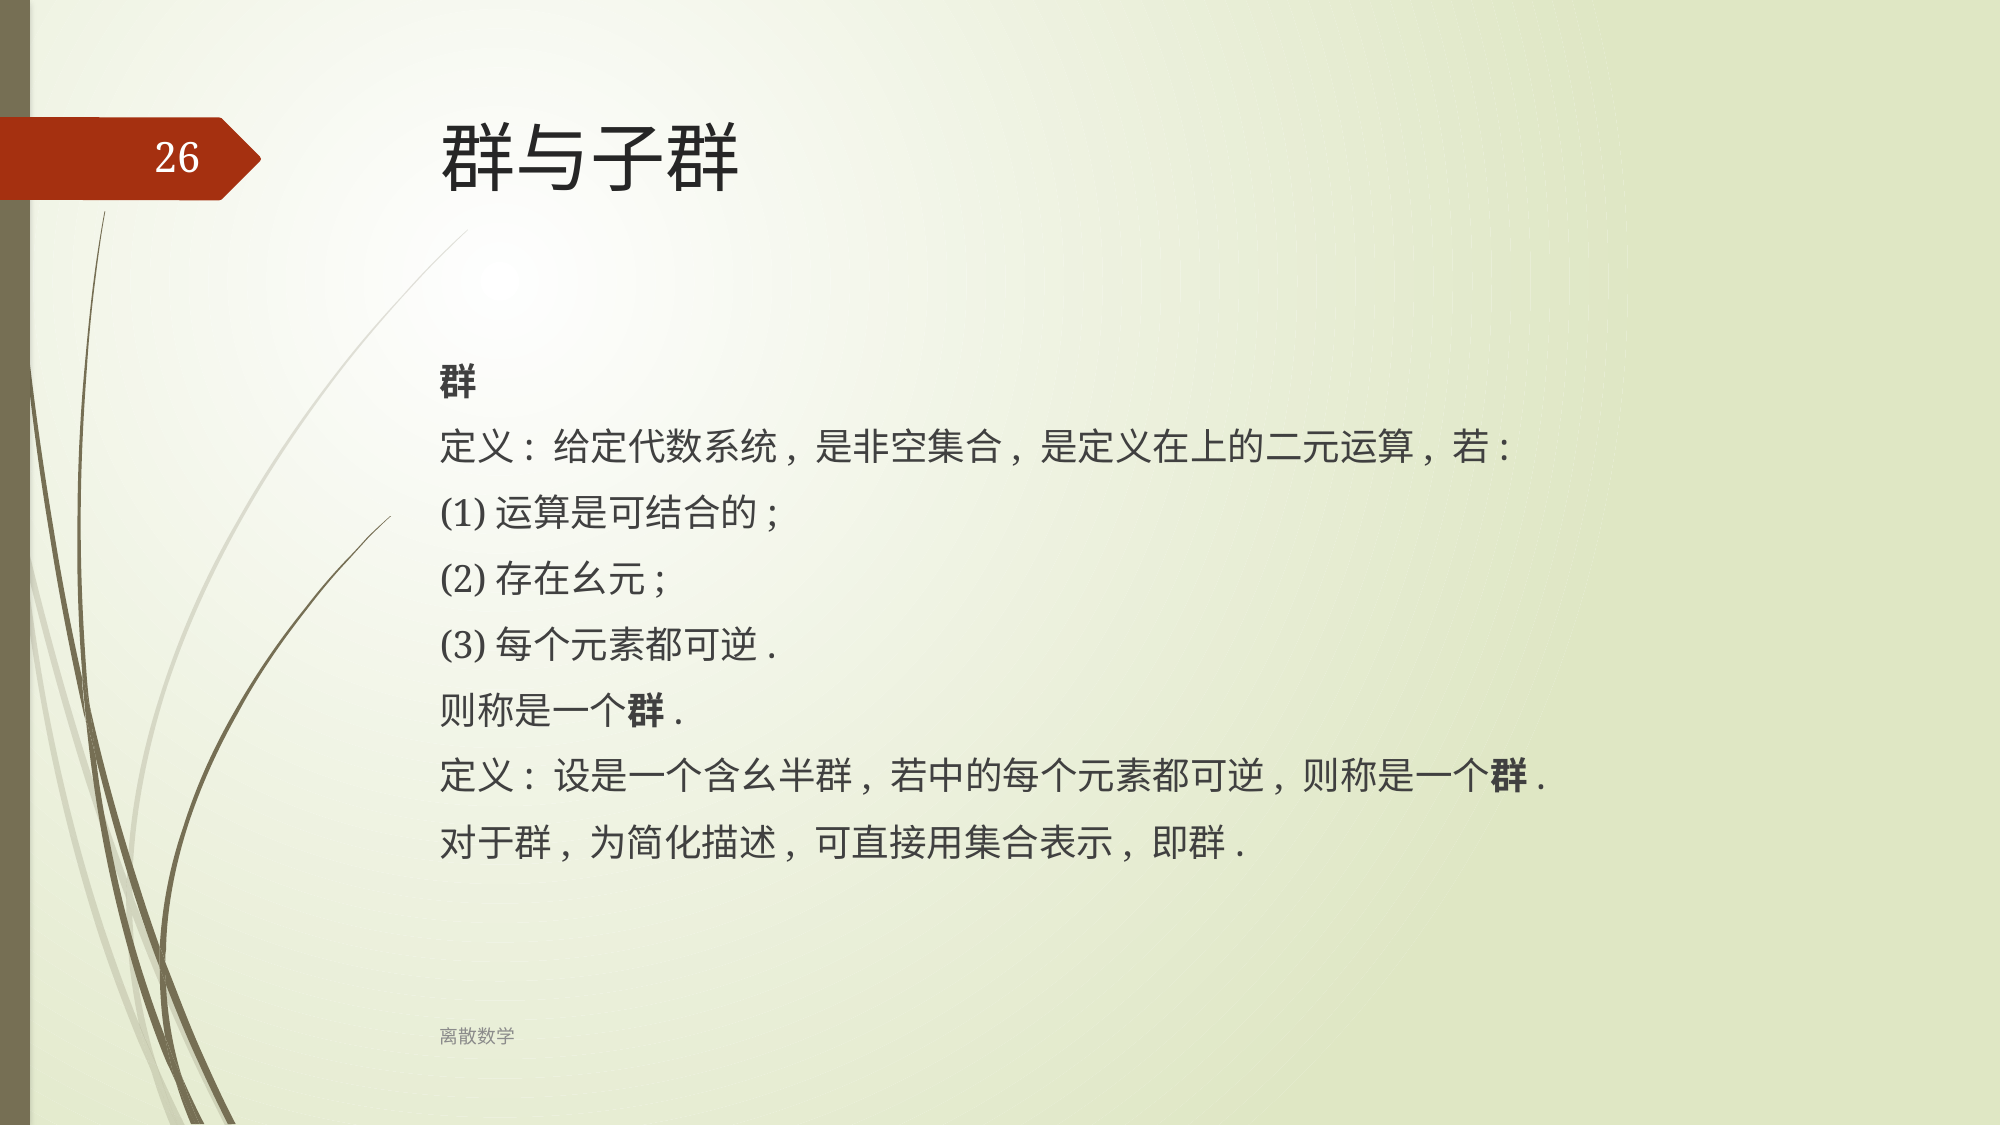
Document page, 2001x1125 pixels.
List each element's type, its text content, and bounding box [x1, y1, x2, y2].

slide_number ‹#› [87, 129, 216, 190]
footer 离散数学 [424, 1006, 1675, 1067]
title 群与子群 [425, 102, 1888, 313]
